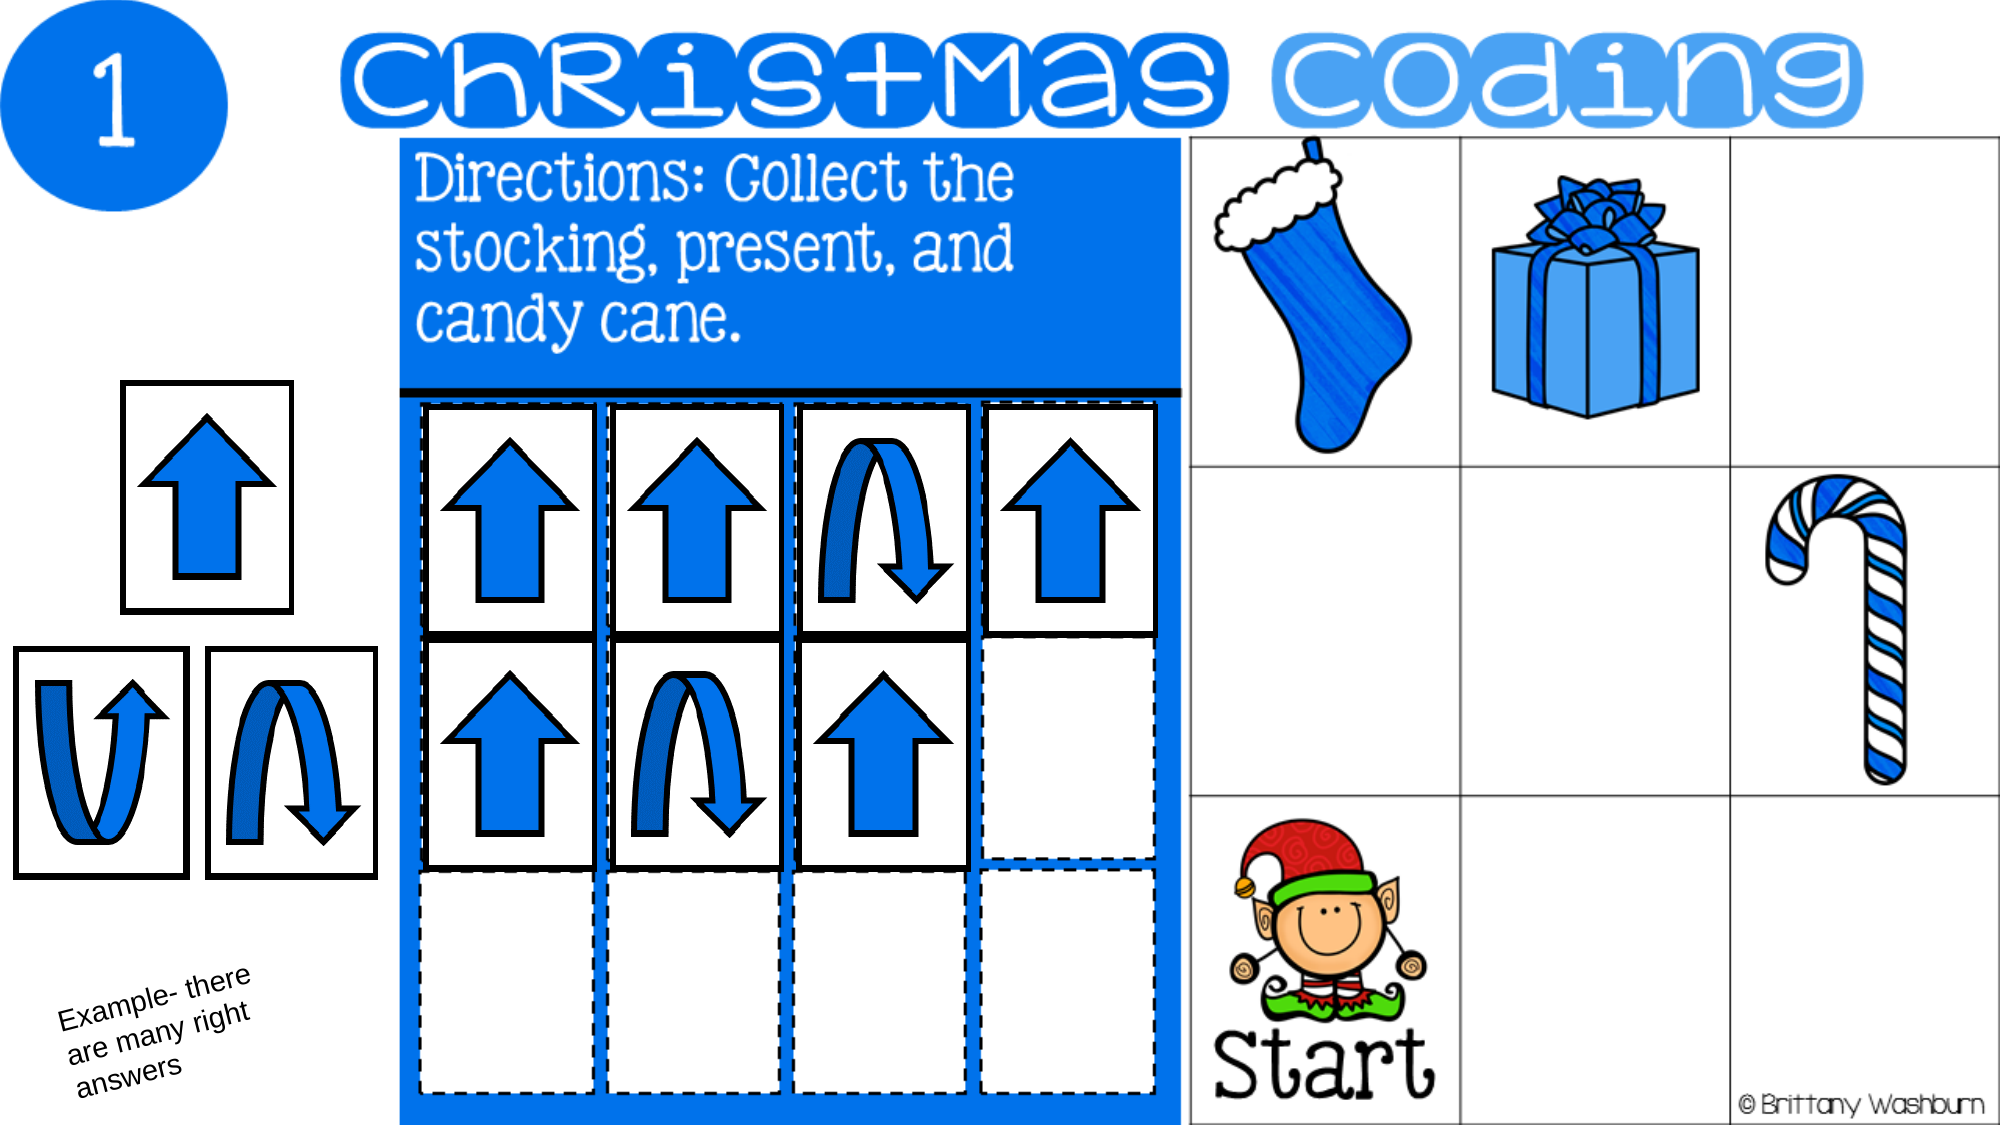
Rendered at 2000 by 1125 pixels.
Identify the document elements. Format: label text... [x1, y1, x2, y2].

picture [0, 0, 2000, 1125]
text_box Example- there are many right answers [35, 926, 320, 1096]
